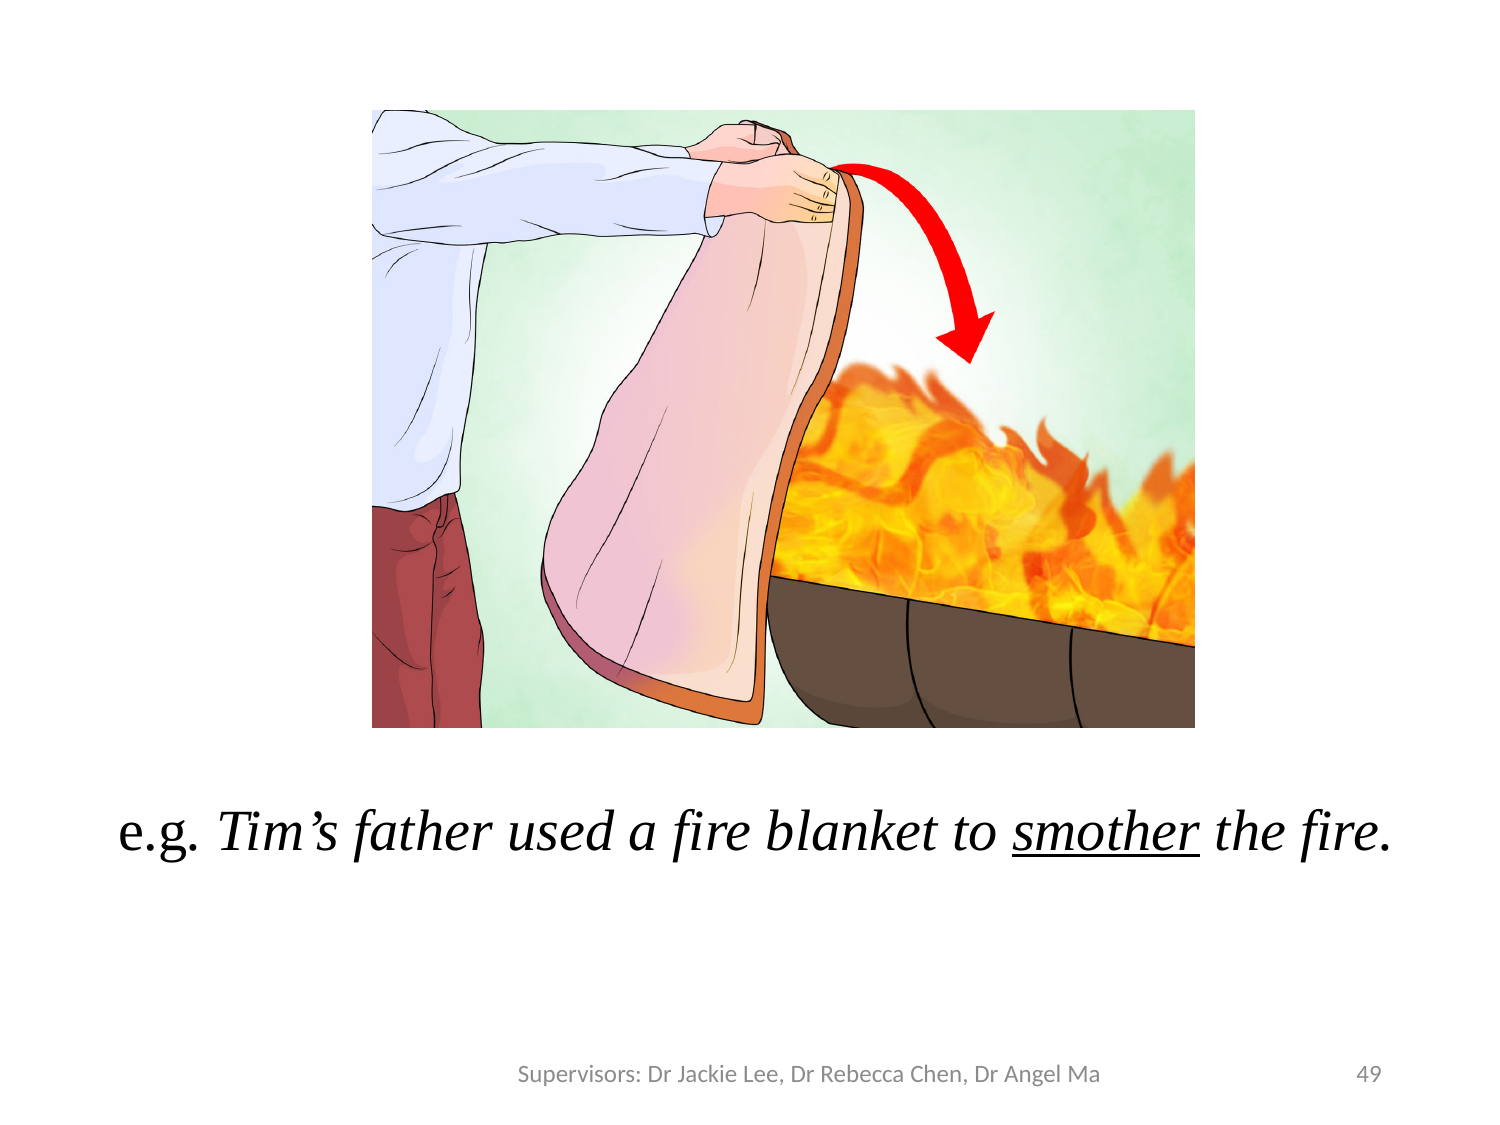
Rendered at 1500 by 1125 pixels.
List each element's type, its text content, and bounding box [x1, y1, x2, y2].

list e.g. Tim’s father used a fire blanket to smother the fire. [102, 792, 1465, 913]
picture [372, 110, 1195, 728]
footer Supervisors: Dr Jackie Lee, Dr Rebecca Chen, Dr Angel Ma [496, 1042, 1123, 1103]
slide_number 49 [1123, 1042, 1397, 1103]
